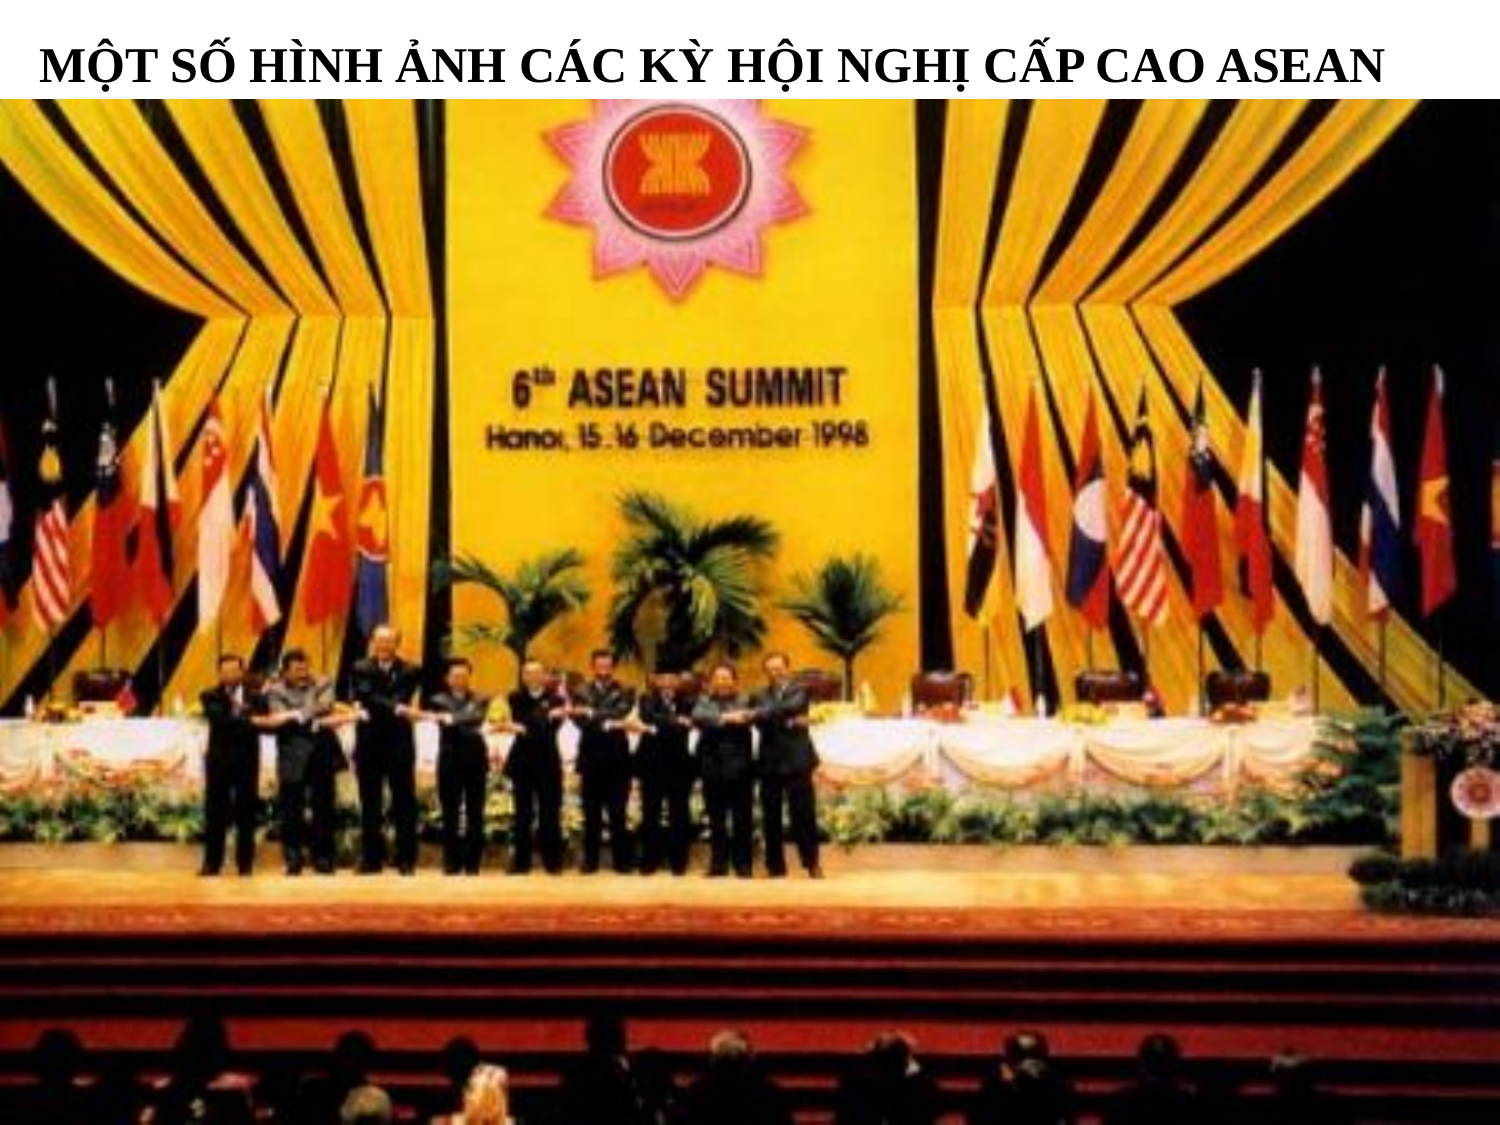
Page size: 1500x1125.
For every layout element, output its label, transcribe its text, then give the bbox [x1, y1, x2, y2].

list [0, 99, 1500, 1125]
text_box MỘT SỐ HÌNH ẢNH CÁC KỲ HỘI NGHỊ CẤP CAO ASEAN [24, 24, 1463, 98]
